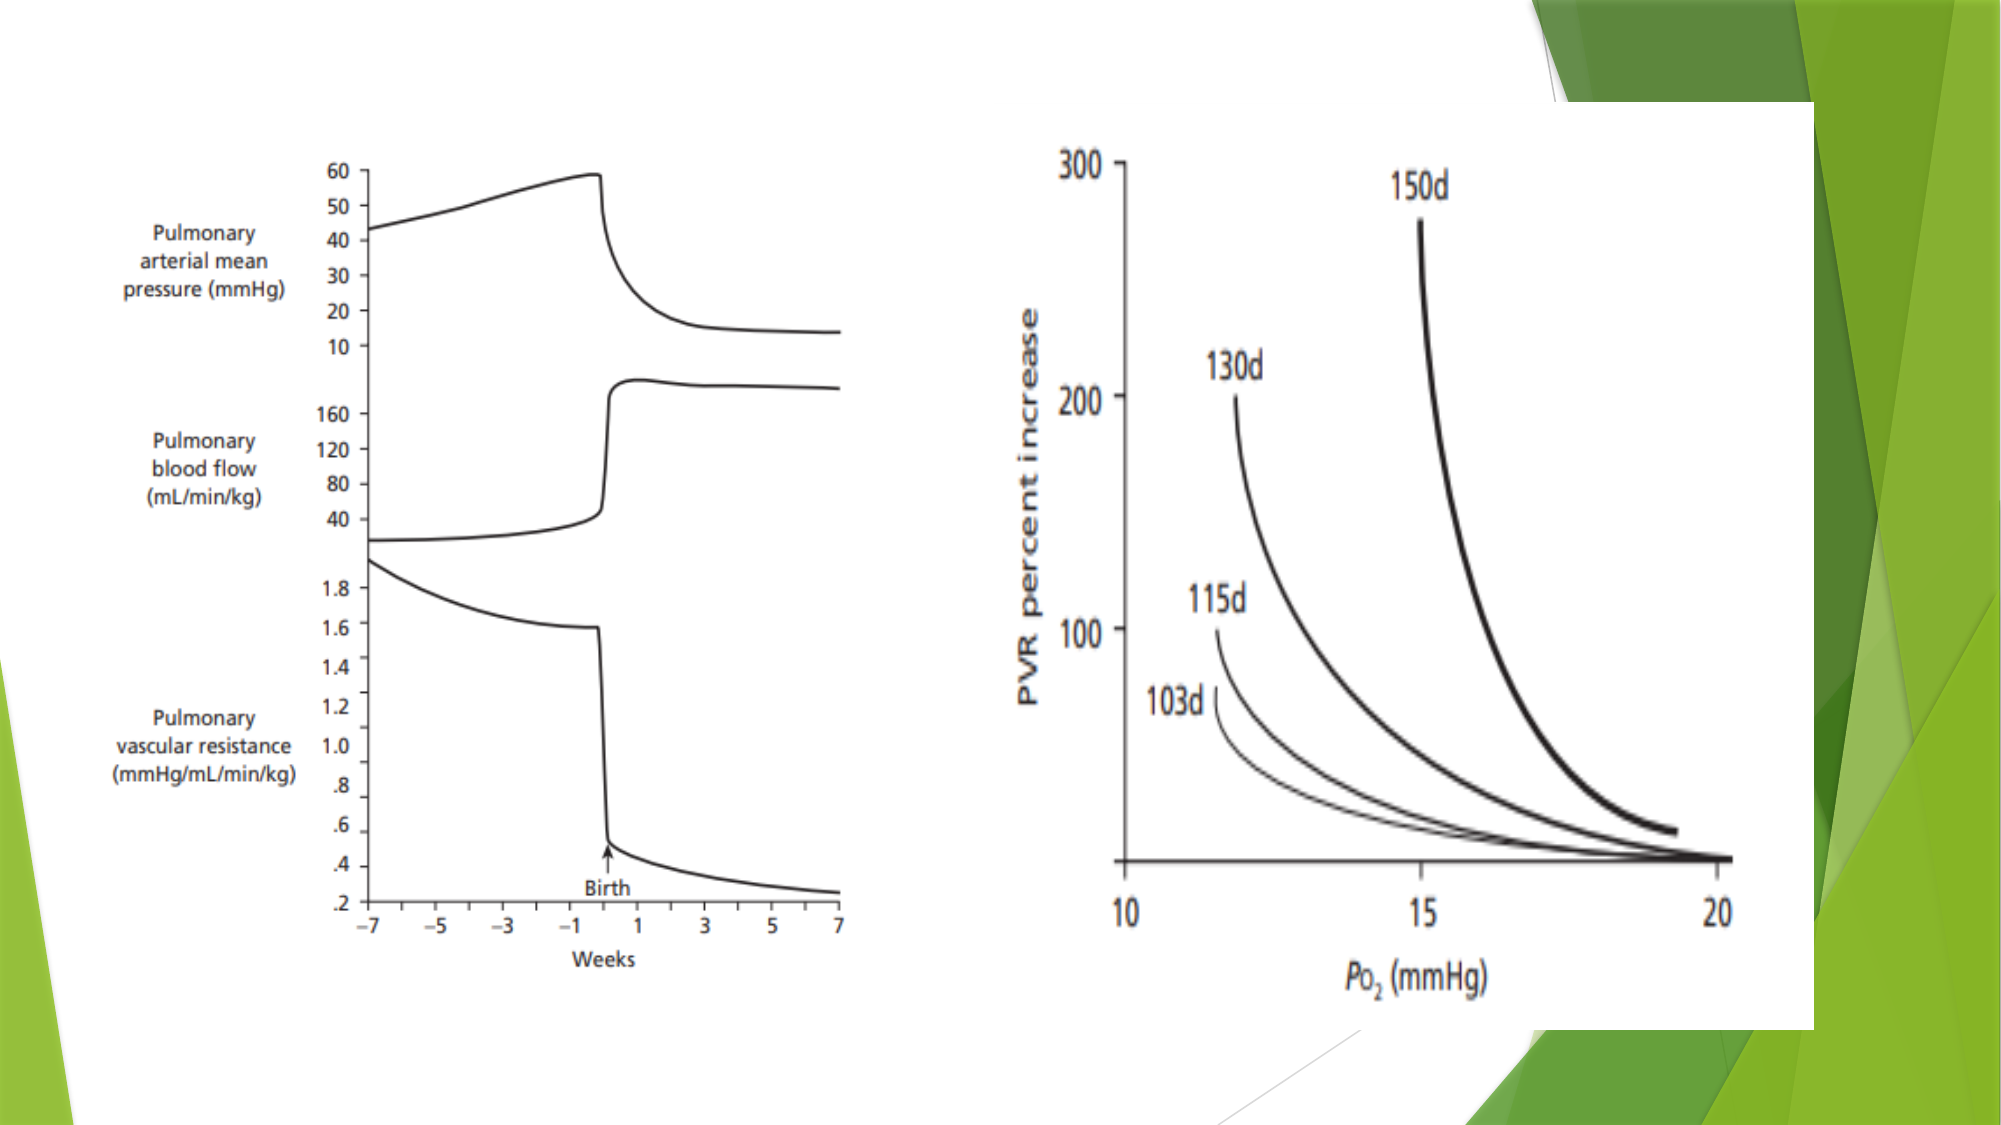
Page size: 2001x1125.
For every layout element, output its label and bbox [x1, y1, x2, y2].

list [993, 102, 1814, 1031]
list [88, 102, 923, 1014]
